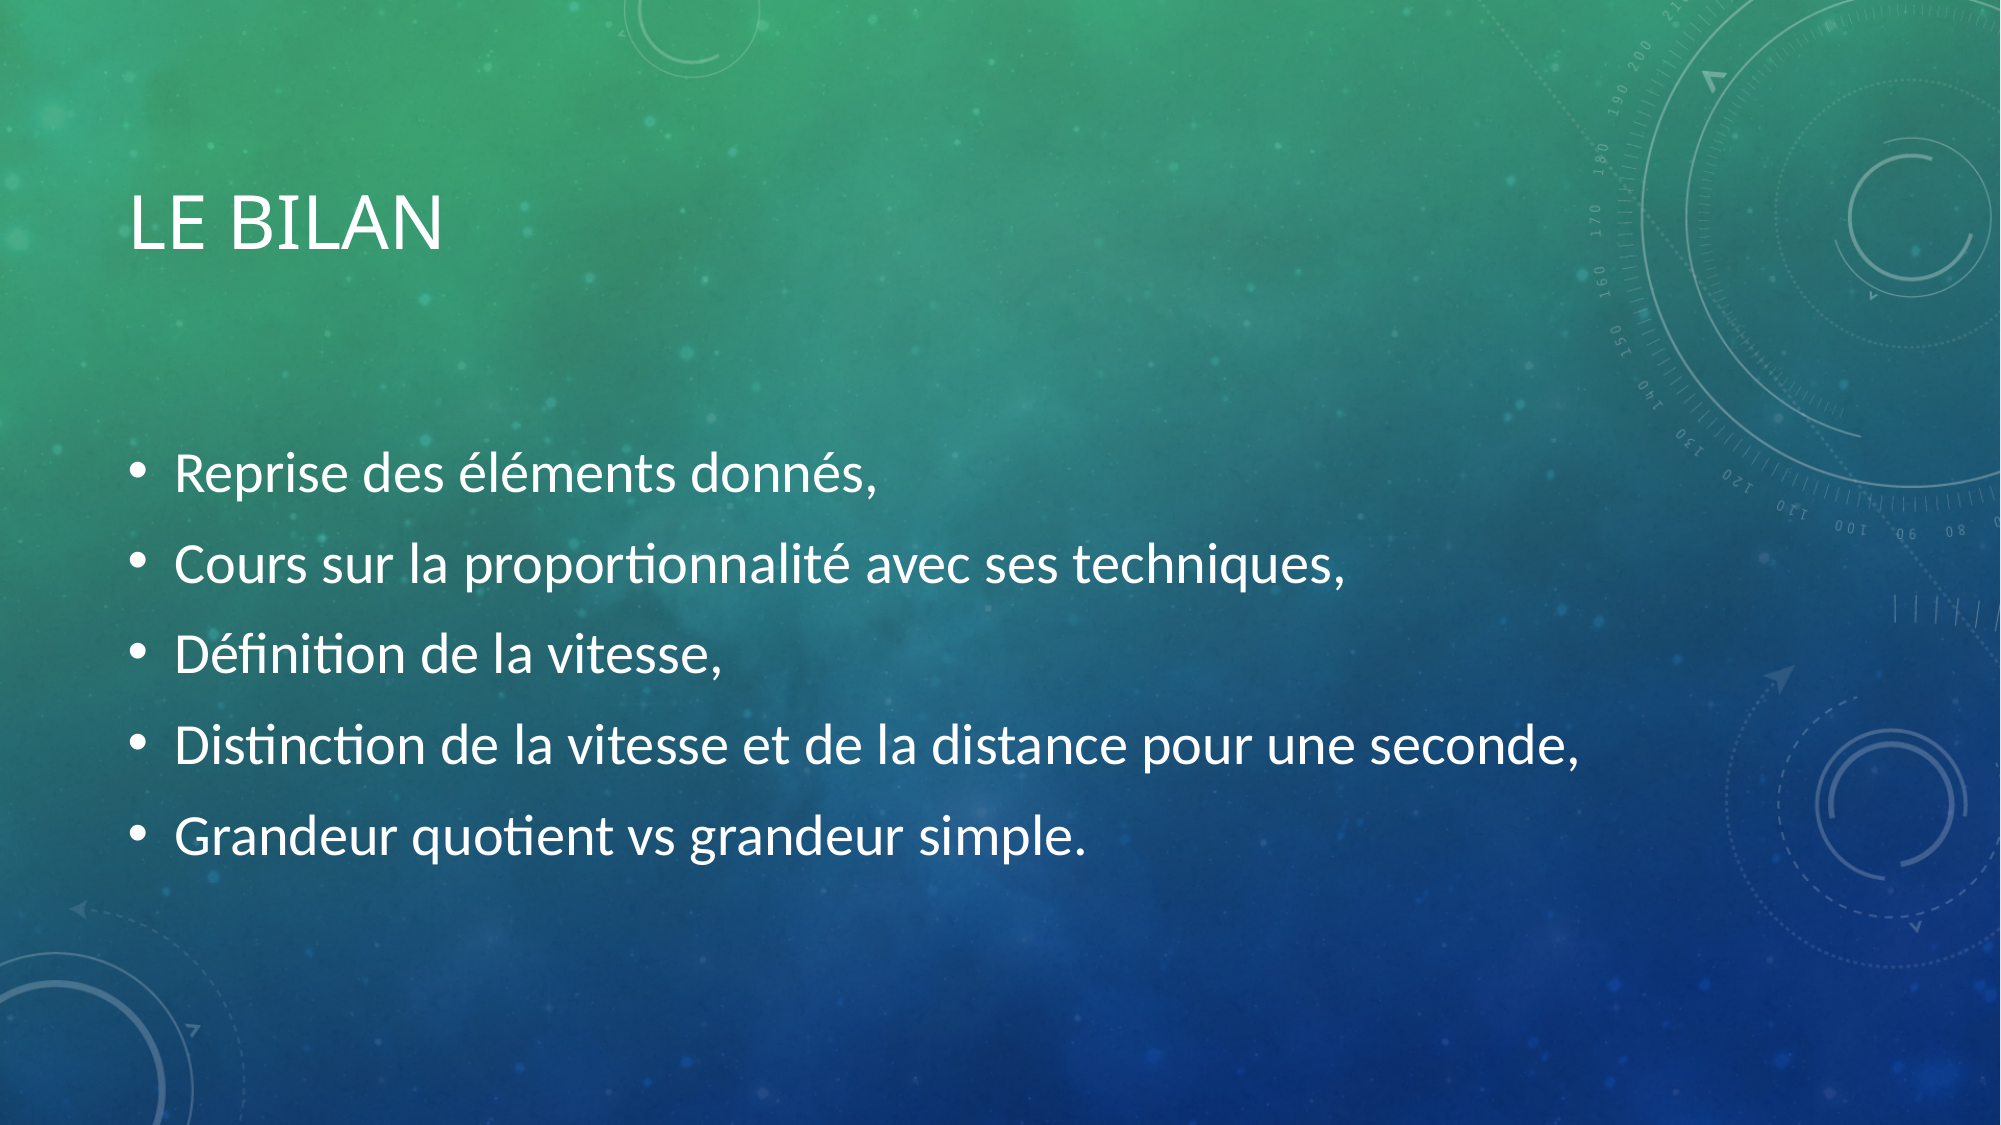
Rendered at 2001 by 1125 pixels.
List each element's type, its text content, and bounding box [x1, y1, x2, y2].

title Le bilan [112, 99, 1775, 339]
picture [0, 0, 2001, 1125]
list Reprise des éléments donnés, Cours sur la proportionnalité avec ses techniques, Définition de la vitesse, Distinction de la vitesse et de la distance pour une seconde, Grandeur quotient vs grandeur simple. [112, 351, 1775, 950]
